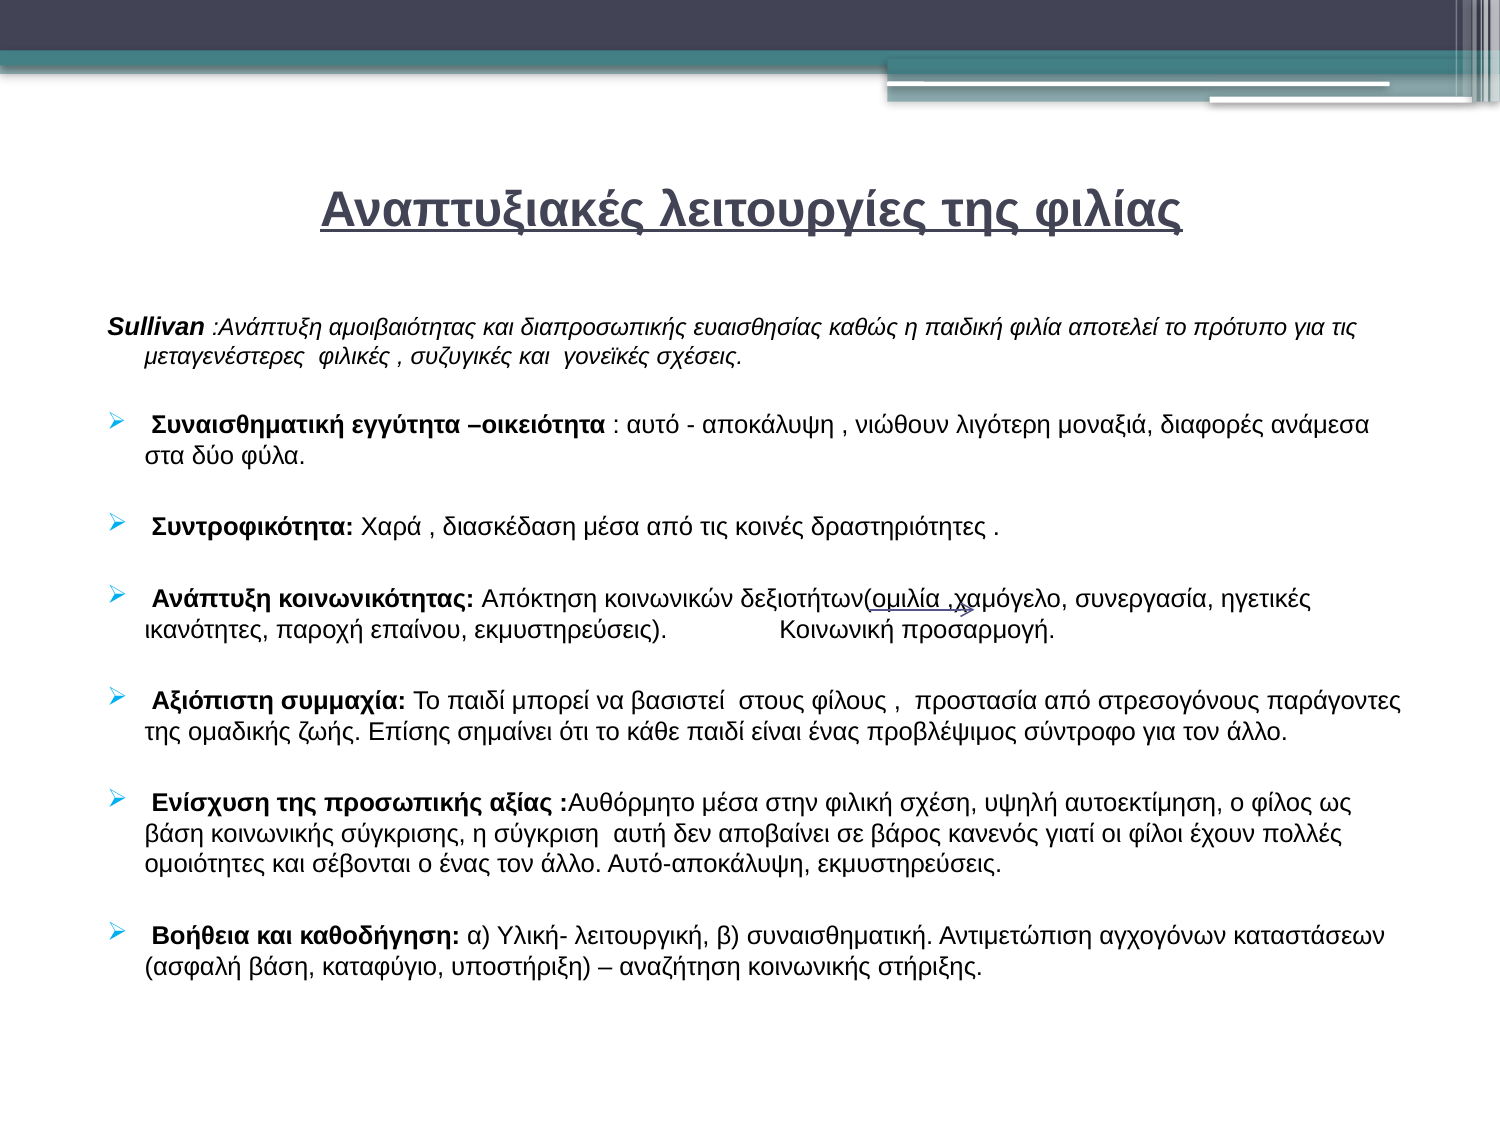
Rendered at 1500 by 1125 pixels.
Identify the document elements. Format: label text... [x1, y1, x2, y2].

title Αναπτυξιακές λειτουργίες της φιλίας [76, 137, 1427, 276]
list Sullivan :Ανάπτυξη αμοιβαιότητας και διαπροσωπικής ευαισθησίας καθώς η παιδική φιλία αποτελεί το πρότυπο για τις μεταγενέστερες φιλικές , συζυγικές και γονεϊκές σχέσεις. Συναισθηματική εγγύτητα –οικειότητα : αυτό - αποκάλυψη , νιώθουν λιγότερη μοναξιά, διαφορές ανάμεσα στα δύο φύλα. Συντροφικότητα: Χαρά , διασκέδαση μέσα από τις κοινές δραστηριότητες . Ανάπτυξη κοινωνικότητας: Απόκτηση κοινωνικών δεξιοτήτων(ομιλία ,χαμόγελο, συνεργασία, ηγετικές ικανότητες, παροχή επαίνου, εκμυστηρεύσεις). Κοινωνική προσαρμογή. Αξιόπιστη συμμαχία: Το παιδί μπορεί να βασιστεί στους φίλους , προστασία από στρεσογόνους παράγοντες της ομαδικής ζωής. Επίσης σημαίνει ότι το κάθε παιδί είναι ένας προβλέψιμος σύντροφο για τον άλλο. Ενίσχυση της προσωπικής αξίας :Αυθόρμητο μέσα στην φιλική σχέση, υψηλή αυτοεκτίμηση, ο φίλος ως βάση κοινωνικής σύγκρισης, η σύγκριση αυτή δεν αποβαίνει σε βάρος κανενός γιατί οι φίλοι έχουν πολλές ομοιότητες και σέβονται ο ένας τον άλλο. Αυτό-αποκάλυψη, εκμυστηρεύσεις. Βοήθεια και καθοδήγηση: α) Υλική- λειτουργική, β) συναισθηματική. Αντιμετώπιση αγχογόνων καταστάσεων (ασφαλή βάση, καταφύγιο, υποστήριξη) – αναζήτηση κοινωνικής στήριξης. [76, 302, 1427, 1013]
